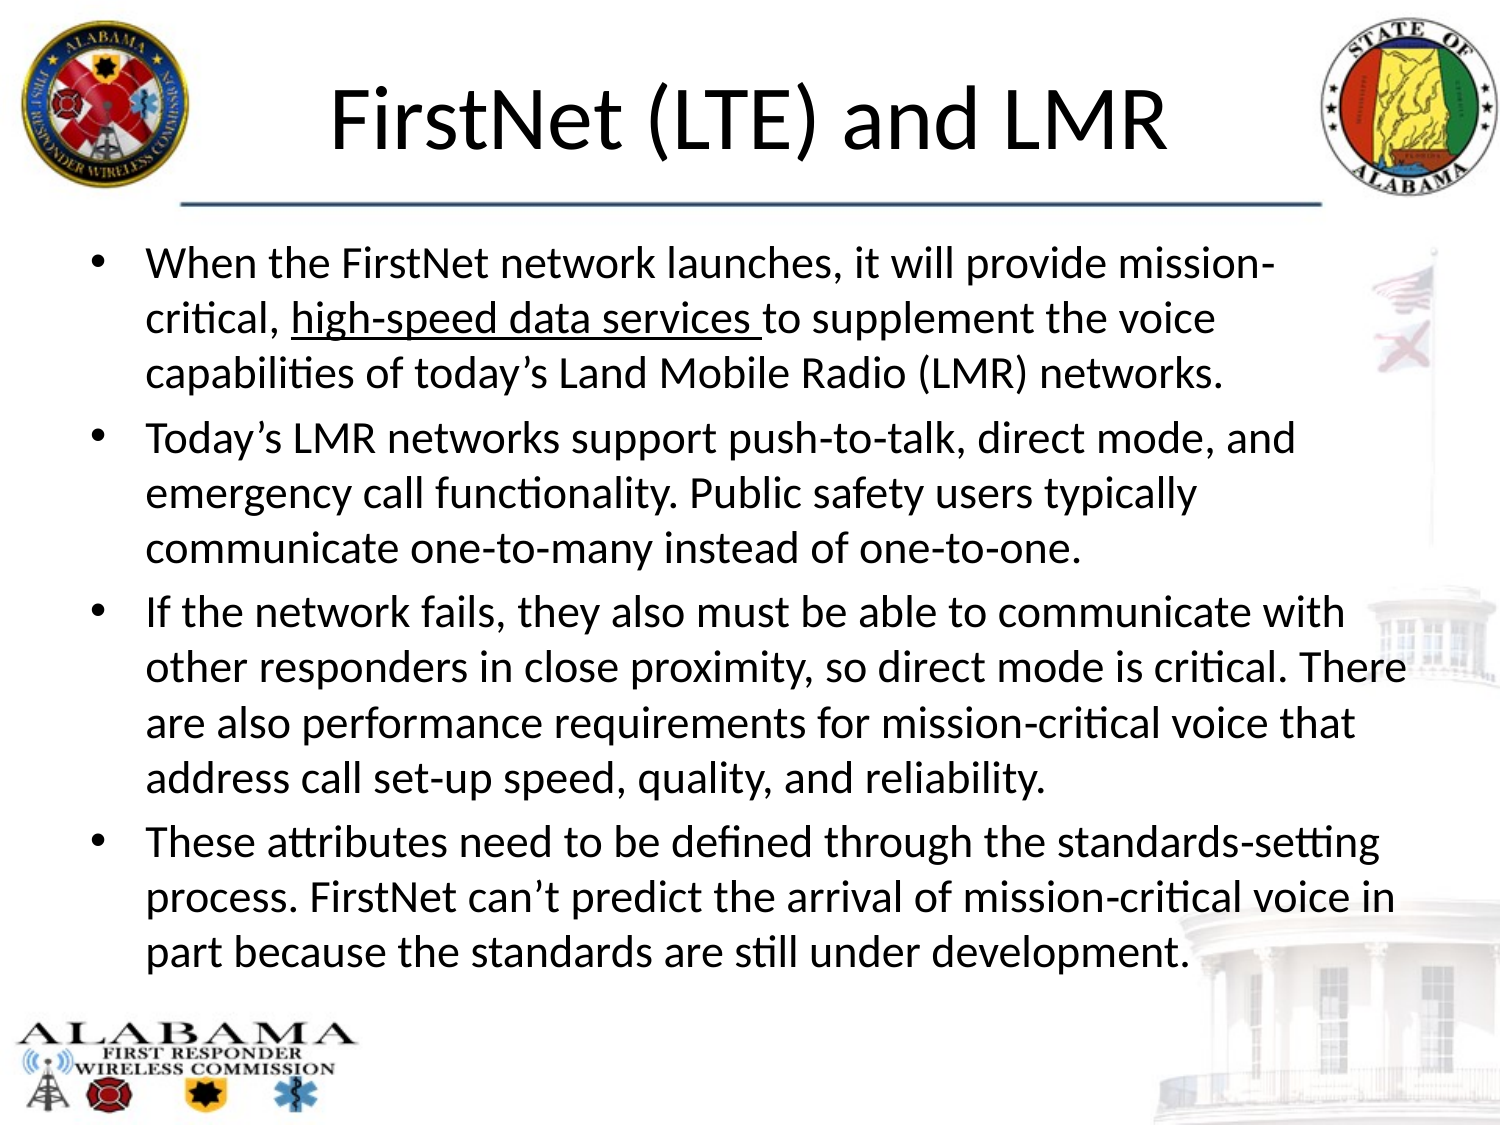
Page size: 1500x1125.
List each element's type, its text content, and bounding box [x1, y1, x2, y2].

picture [0, 0, 1500, 1125]
title FirstNet (LTE) and LMR [75, 24, 1425, 200]
list When the FirstNet network launches, it will provide mission‐critical, high‐speed data services to supplement the voice capabilities of today’s Land Mobile Radio (LMR) networks. Today’s LMR networks support push‐to‐talk, direct mode, and emergency call functionality. Public safety users typically communicate one‐to‐many instead of one‐to‐one. If the network fails, they also must be able to communicate with other responders in close proximity, so direct mode is critical. There are also performance requirements for mission‐critical voice that address call set‐up speed, quality, and reliability. These attributes need to be defined through the standards‐setting process. FirstNet can’t predict the arrival of mission‐critical voice in part because the standards are still under development. [75, 224, 1425, 1000]
